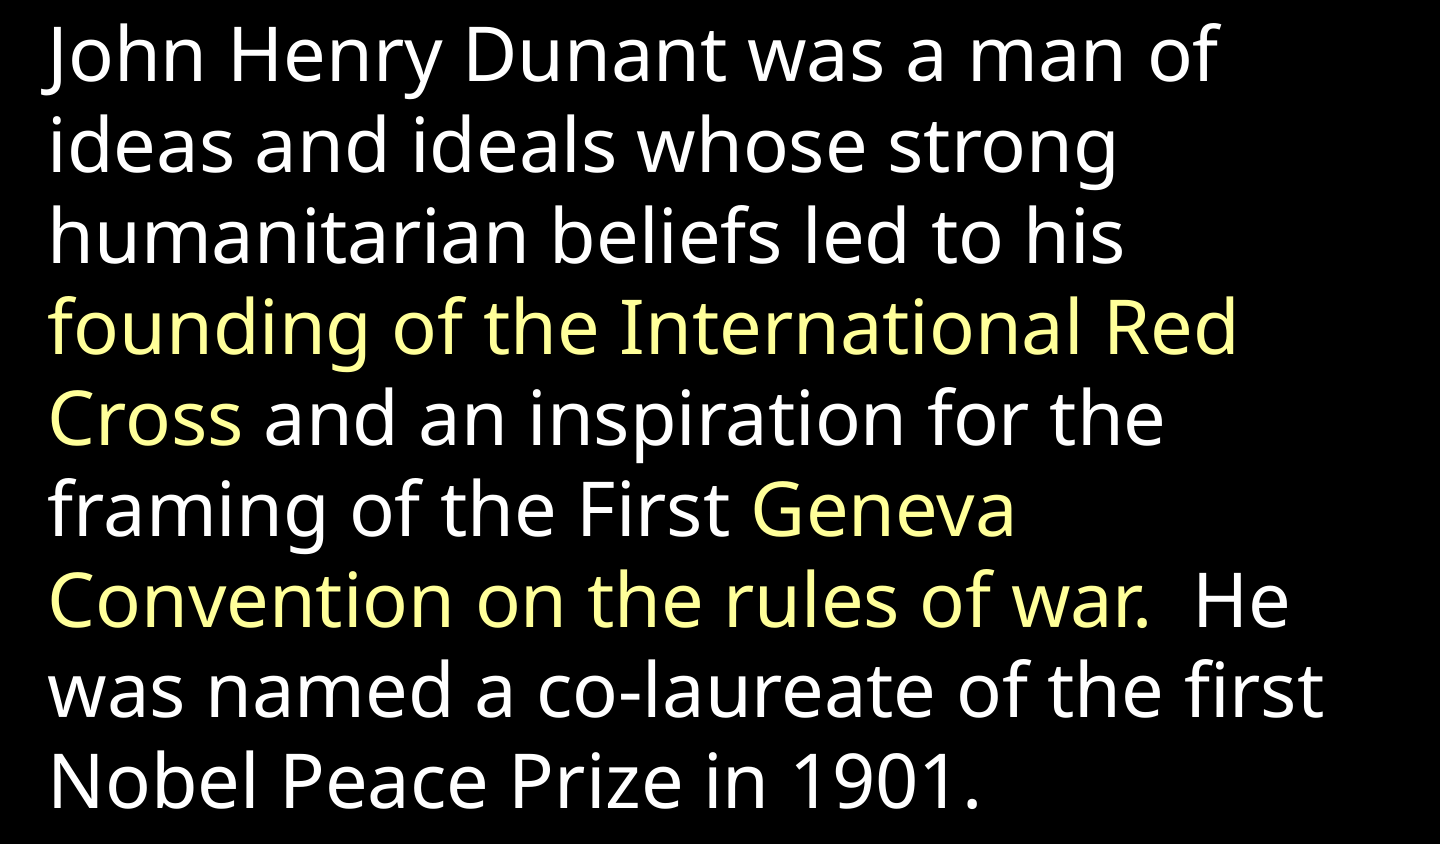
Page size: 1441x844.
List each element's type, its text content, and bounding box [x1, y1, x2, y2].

subtitle John Henry Dunant was a man of ideas and ideals whose strong humanitarian beliefs led to his founding of the International Red Cross and an inspiration for the framing of the First Geneva Convention on the rules of war. He was named a co-laureate of the first Nobel Peace Prize in 1901. [36, 0, 1393, 844]
